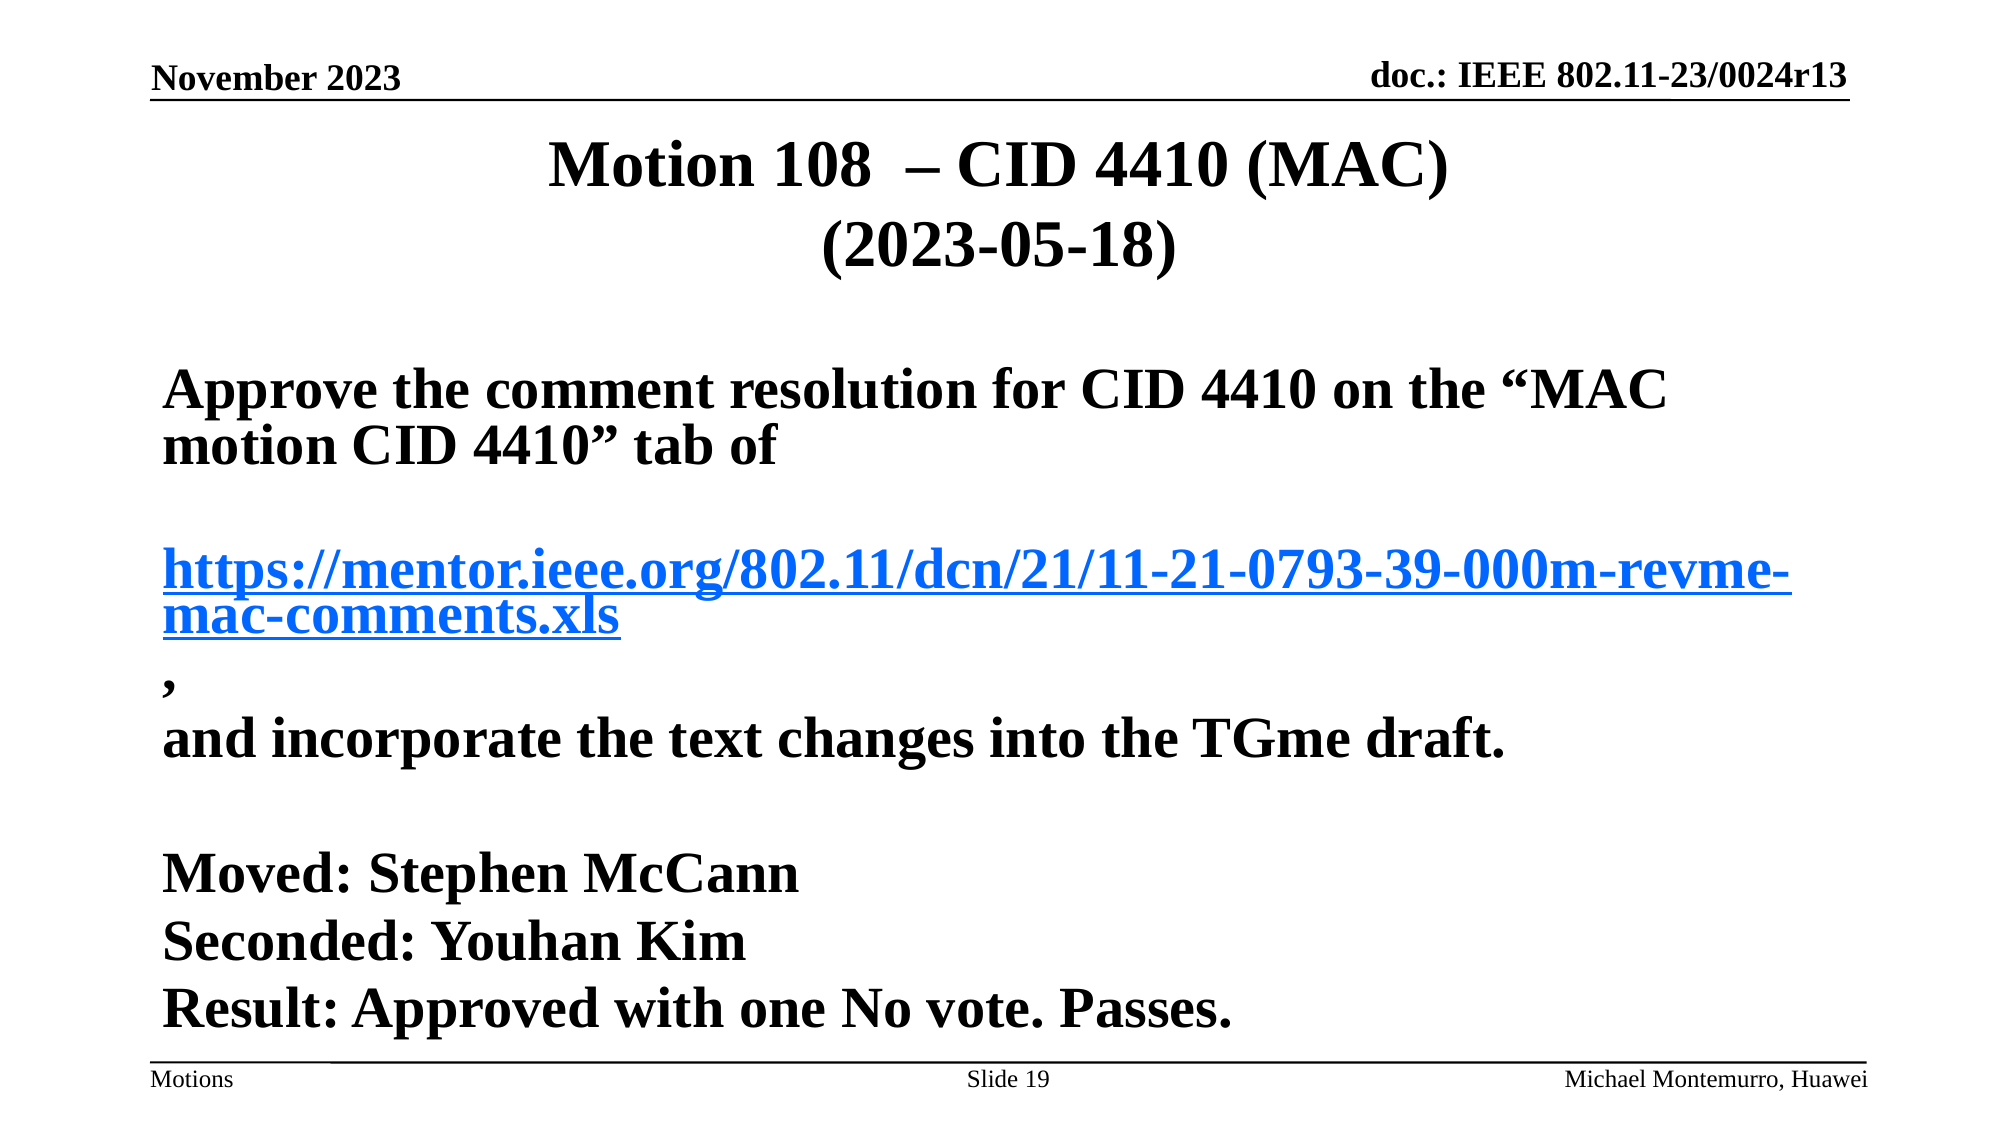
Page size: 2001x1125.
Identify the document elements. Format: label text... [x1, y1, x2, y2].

title Motion 108 – CID 4410 (MAC) (2023-05-18) [150, 112, 1850, 288]
slide_number Slide 19 [964, 1061, 1053, 1125]
list Approve the comment resolution for CID 4410 on the “MAC motion CID 4410” tab of https://mentor.ieee.org/802.11/dcn/21/11-21-0793-39-000m-revme-mac-comments.xls, and incorporate the text changes into the TGme draft. Moved: Stephen McCann Seconded: Youhan Kim Result: Approved with one No vote. Passes. [147, 275, 1848, 950]
footer Michael Montemurro, Huawei [1266, 1061, 1869, 1093]
